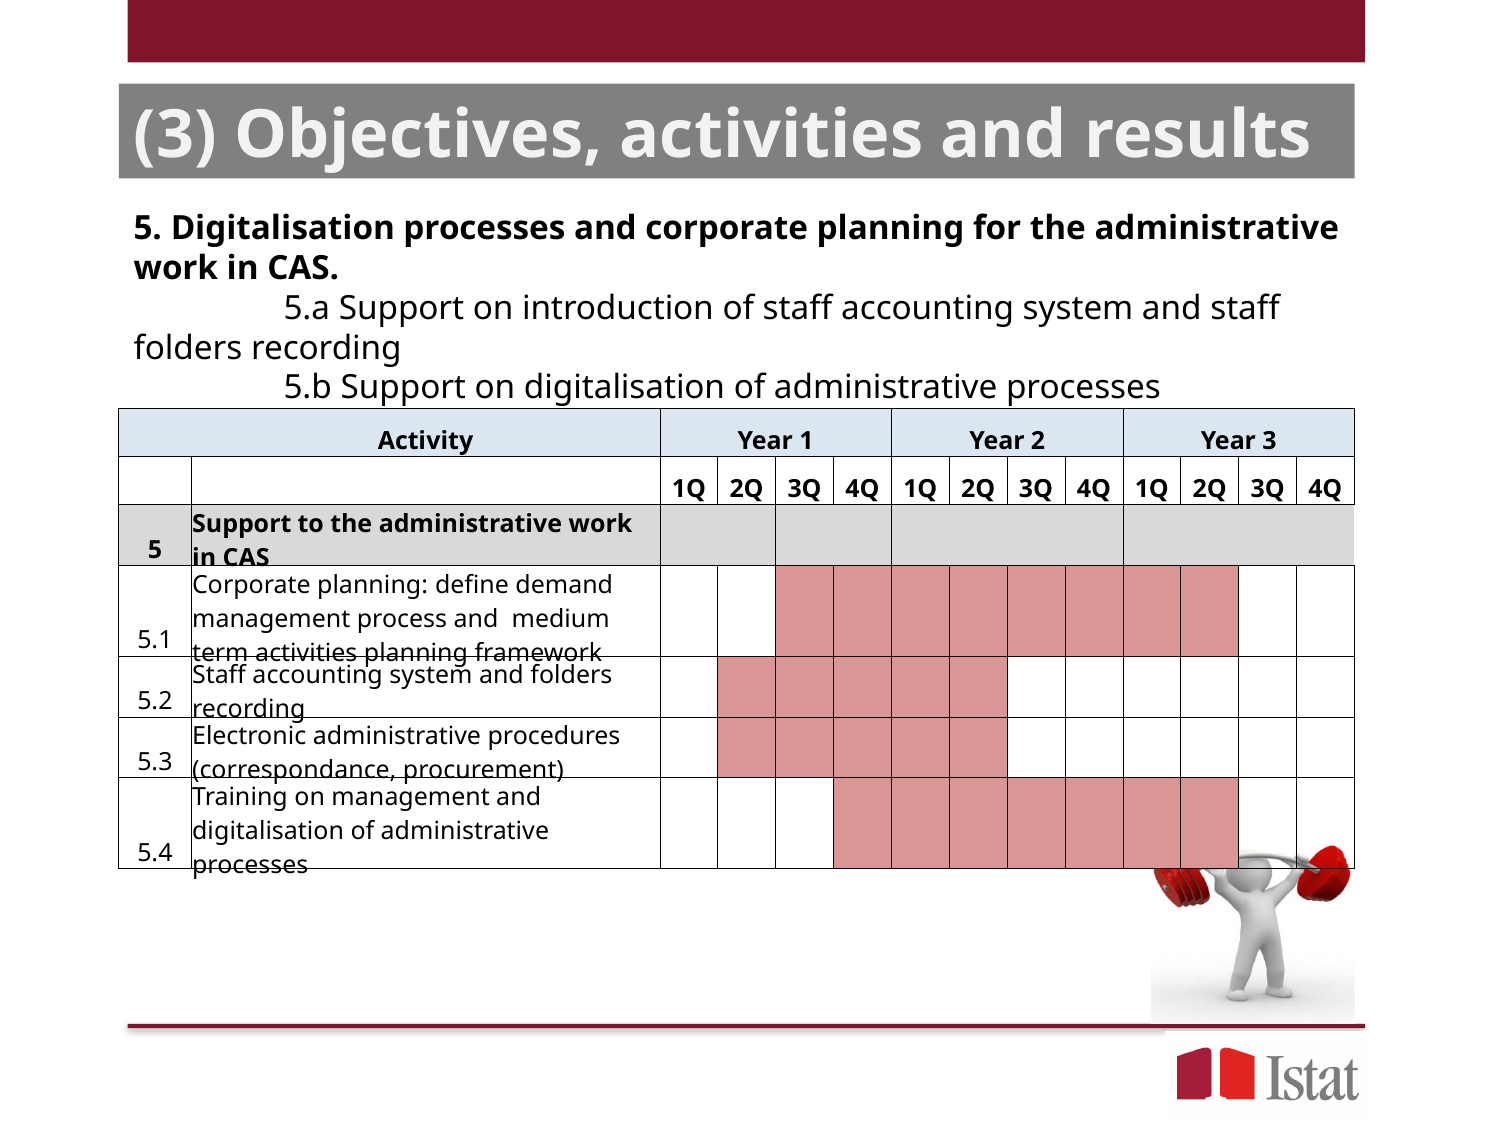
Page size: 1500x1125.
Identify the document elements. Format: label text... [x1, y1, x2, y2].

table_cell 1Q [892, 457, 949, 504]
table_cell [776, 657, 833, 717]
table_cell [661, 778, 717, 868]
table_cell [1007, 505, 1065, 565]
table_cell [1239, 657, 1296, 717]
table_cell 4Q [1297, 457, 1354, 504]
table_cell [776, 566, 833, 656]
table_cell [834, 718, 891, 777]
table_header [119, 409, 191, 456]
table_cell [834, 505, 891, 565]
table_cell 5.2 [119, 657, 191, 717]
table_cell [1239, 778, 1296, 818]
table_cell [1181, 505, 1239, 565]
table_cell 2Q [950, 457, 1007, 504]
table_cell [834, 778, 891, 868]
picture [1151, 819, 1355, 1024]
table_cell 4Q [1066, 457, 1123, 504]
table_cell [1124, 566, 1180, 656]
table_cell [950, 566, 1007, 656]
table_cell [1065, 505, 1123, 565]
table_cell [661, 566, 717, 656]
table_cell [1008, 718, 1065, 777]
table_cell Corporate planning: define demand management process and medium term activities planning framework [192, 566, 660, 656]
table_cell [1297, 657, 1354, 717]
table_cell 5.3 [119, 718, 191, 777]
table_cell 3Q [1239, 457, 1296, 504]
table_cell [718, 566, 775, 656]
table_cell 3Q [1008, 457, 1065, 504]
table_cell [1239, 566, 1296, 656]
table_cell [661, 718, 717, 777]
table_cell [718, 778, 775, 868]
text_box 5. Digitalisation processes and corporate planning for the administrative work in CAS. 5.a Support on introduction of staff accounting system and staff folders recording 5.b Support on digitalisation of administrative processes 5.c. Reinforce of skills on corporate planning and management [118, 198, 1371, 493]
table_header Year 2 [892, 409, 1123, 456]
table_cell [1297, 718, 1354, 777]
table_cell 5.1 [119, 566, 191, 656]
table_cell [718, 657, 775, 717]
table_cell 1Q [1124, 457, 1180, 504]
table_cell [1181, 657, 1238, 717]
table_cell Electronic administrative procedures (correspondance, procurement) [192, 718, 660, 777]
table_cell [1181, 566, 1238, 656]
table_cell [119, 457, 191, 504]
table_cell [718, 505, 775, 565]
table_cell [1008, 657, 1065, 717]
table_cell [949, 505, 1007, 565]
table_cell [1124, 718, 1180, 777]
text_box (3) Objectives, activities and results [118, 83, 1355, 179]
table_cell [1297, 778, 1354, 819]
table_cell 5 [119, 505, 191, 565]
table_header Activity [191, 409, 660, 456]
picture [1165, 1031, 1371, 1117]
table_cell Support to the administrative work in CAS [192, 505, 660, 565]
table_cell [1066, 566, 1123, 656]
table_cell [892, 566, 949, 656]
table_cell [950, 778, 1007, 868]
table_cell [776, 718, 833, 777]
table_cell [1066, 778, 1123, 868]
table_cell [1239, 505, 1297, 565]
table_cell [892, 718, 949, 777]
table_cell [718, 718, 775, 777]
table_cell Staff accounting system and folders recording [192, 657, 660, 717]
table_cell [1124, 778, 1180, 868]
table_cell [950, 657, 1007, 717]
table_cell 1Q [661, 457, 717, 504]
table_header Year 3 [1124, 409, 1354, 456]
table_cell [661, 505, 718, 565]
table_cell [834, 566, 891, 656]
table_cell [950, 718, 1007, 777]
table_cell [776, 778, 833, 868]
table_cell 2Q [1181, 457, 1238, 504]
table_cell [1008, 778, 1065, 868]
table_header Year 1 [661, 409, 891, 456]
table_cell [1181, 718, 1238, 777]
table_cell [1181, 778, 1238, 818]
table_cell 4Q [834, 457, 891, 504]
table_cell [661, 657, 717, 717]
table_cell [892, 657, 949, 717]
table_cell [1297, 505, 1354, 565]
table_cell Training on management and digitalisation of administrative processes [192, 778, 660, 868]
table_cell 5.4 [119, 778, 191, 868]
table_cell 2Q [718, 457, 775, 504]
table_cell 3Q [776, 457, 833, 504]
table_cell [1124, 657, 1180, 717]
table_cell [1066, 718, 1123, 777]
table_cell [192, 457, 660, 504]
table_cell [1066, 657, 1123, 717]
table_cell [1297, 566, 1354, 656]
table_cell [892, 505, 949, 565]
table_cell [776, 505, 834, 565]
table_cell [1239, 718, 1296, 777]
table_cell [1008, 566, 1065, 656]
table_cell [834, 657, 891, 717]
table_cell [1124, 505, 1181, 565]
table_cell [892, 778, 949, 868]
